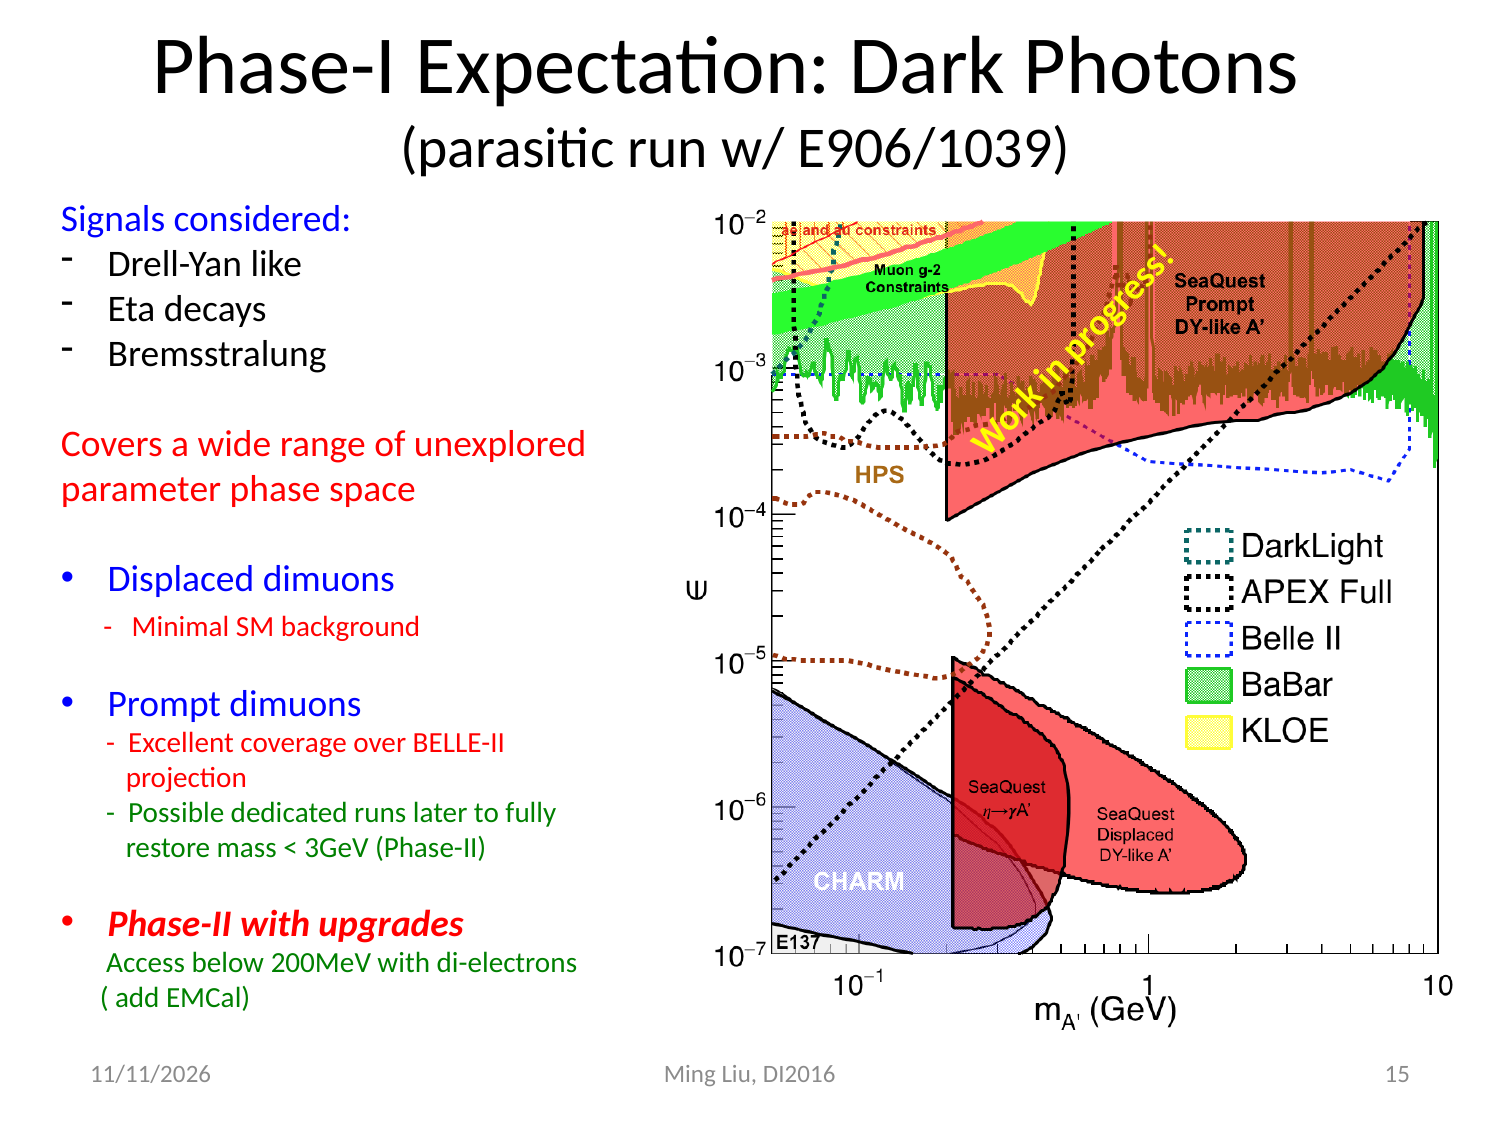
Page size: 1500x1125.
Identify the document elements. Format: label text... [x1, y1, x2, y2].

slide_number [75, 1042, 425, 1103]
title Phase-I Expectation: Dark Photons (parasitic run w/ E906/1039) [46, 3, 1425, 187]
slide_number 15 [1074, 1048, 1425, 1103]
text_box Signals considered: Drell-Yan like Eta decays Bremsstralung Covers a wide range of unexplored parameter phase space Displaced dimuons - Minimal SM background Prompt dimuons - Excellent coverage over BELLE-II projection - Possible dedicated runs later to fully restore mass < 3GeV (Phase-II) Phase-II with upgrades Access below 200MeV with di-electrons ( add EMCal) [46, 186, 632, 1021]
picture [678, 201, 1482, 1039]
footer Ming Liu, DI2016 [425, 1042, 1074, 1103]
